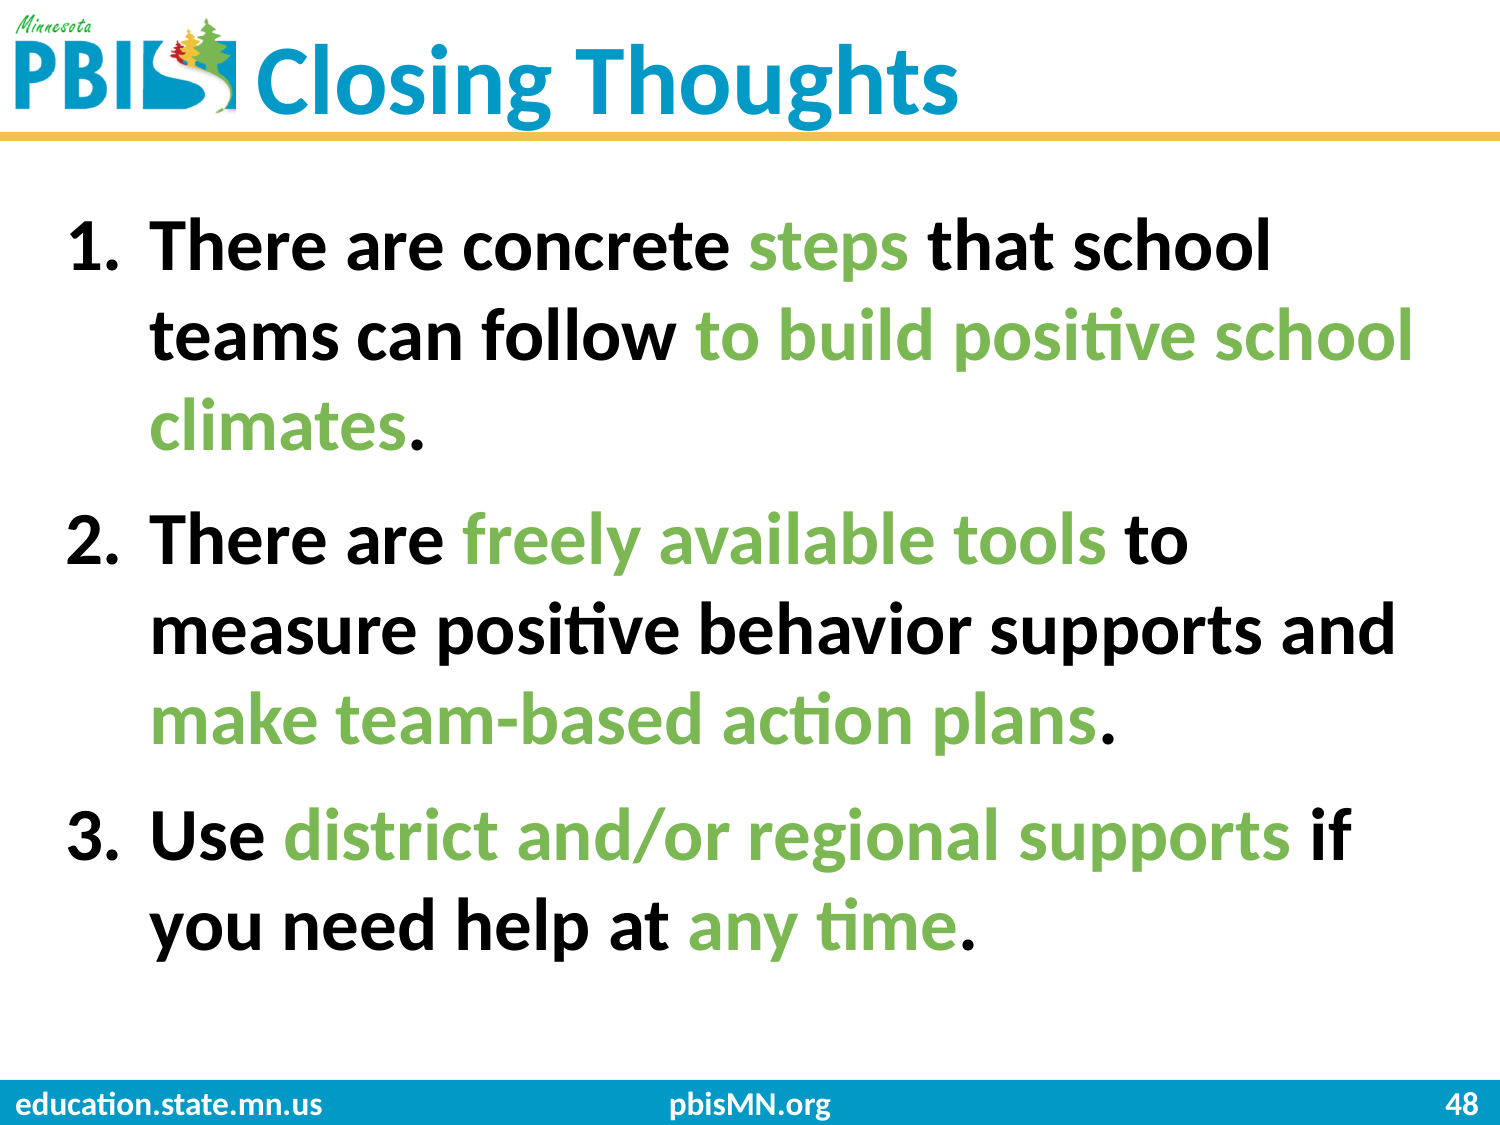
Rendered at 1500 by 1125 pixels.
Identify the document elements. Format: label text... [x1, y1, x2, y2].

title Closing Thoughts [241, 10, 1488, 140]
picture [13, 10, 236, 114]
footer pbisMN.org [512, 1080, 988, 1125]
list There are concrete steps that school teams can follow to build positive school climates. There are freely available tools to measure positive behavior supports and make team-based action plans. Use district and/or regional supports if you need help at any time. [50, 187, 1450, 1013]
slide_number 48 [1143, 1080, 1494, 1125]
